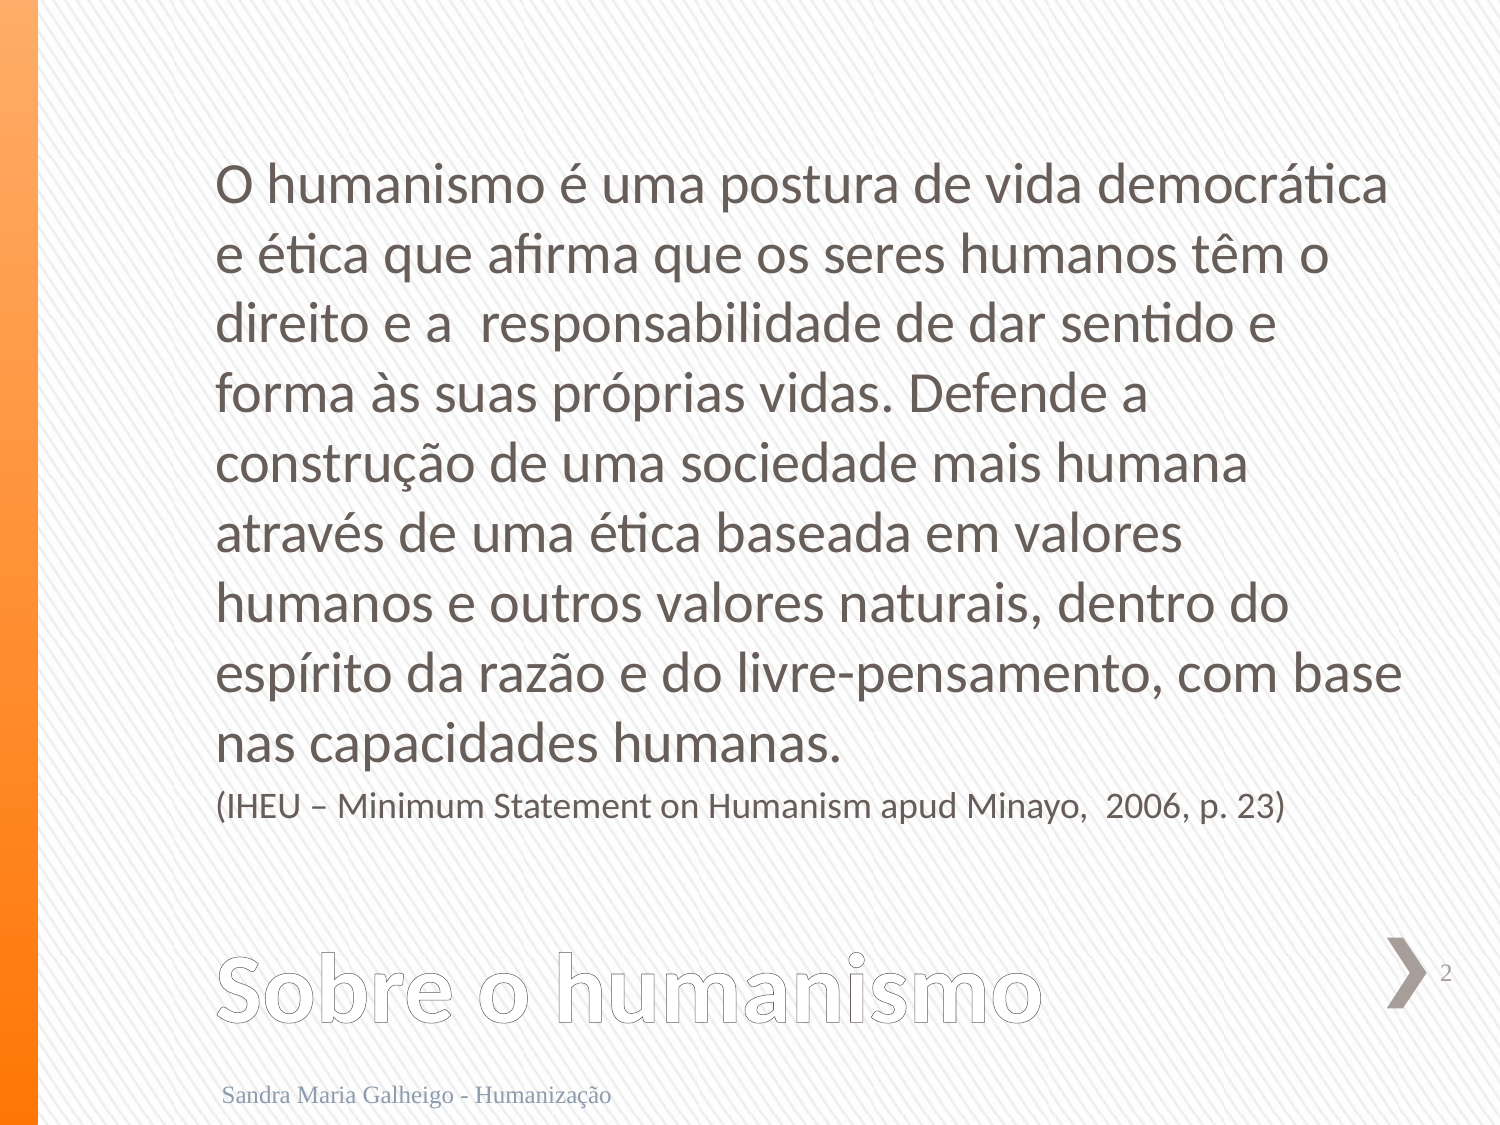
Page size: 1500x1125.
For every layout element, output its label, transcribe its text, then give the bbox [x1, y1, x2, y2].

slide_number 2 [1425, 941, 1488, 1002]
footer Sandra Maria Galheigo - Humanização [206, 1074, 1382, 1113]
list O humanismo é uma postura de vida democrática e ética que afirma que os seres humanos têm o direito e a responsabilidade de dar sentido e forma às suas próprias vidas. Defende a construção de uma sociedade mais humana através de uma ética baseada em valores humanos e outros valores naturais, dentro do espírito da razão e do livre-pensamento, com base nas capacidades humanas. (IHEU – Minimum Statement on Humanism apud Minayo, 2006, p. 23) [200, 137, 1425, 863]
title Sobre o humanismo [200, 863, 1388, 1050]
